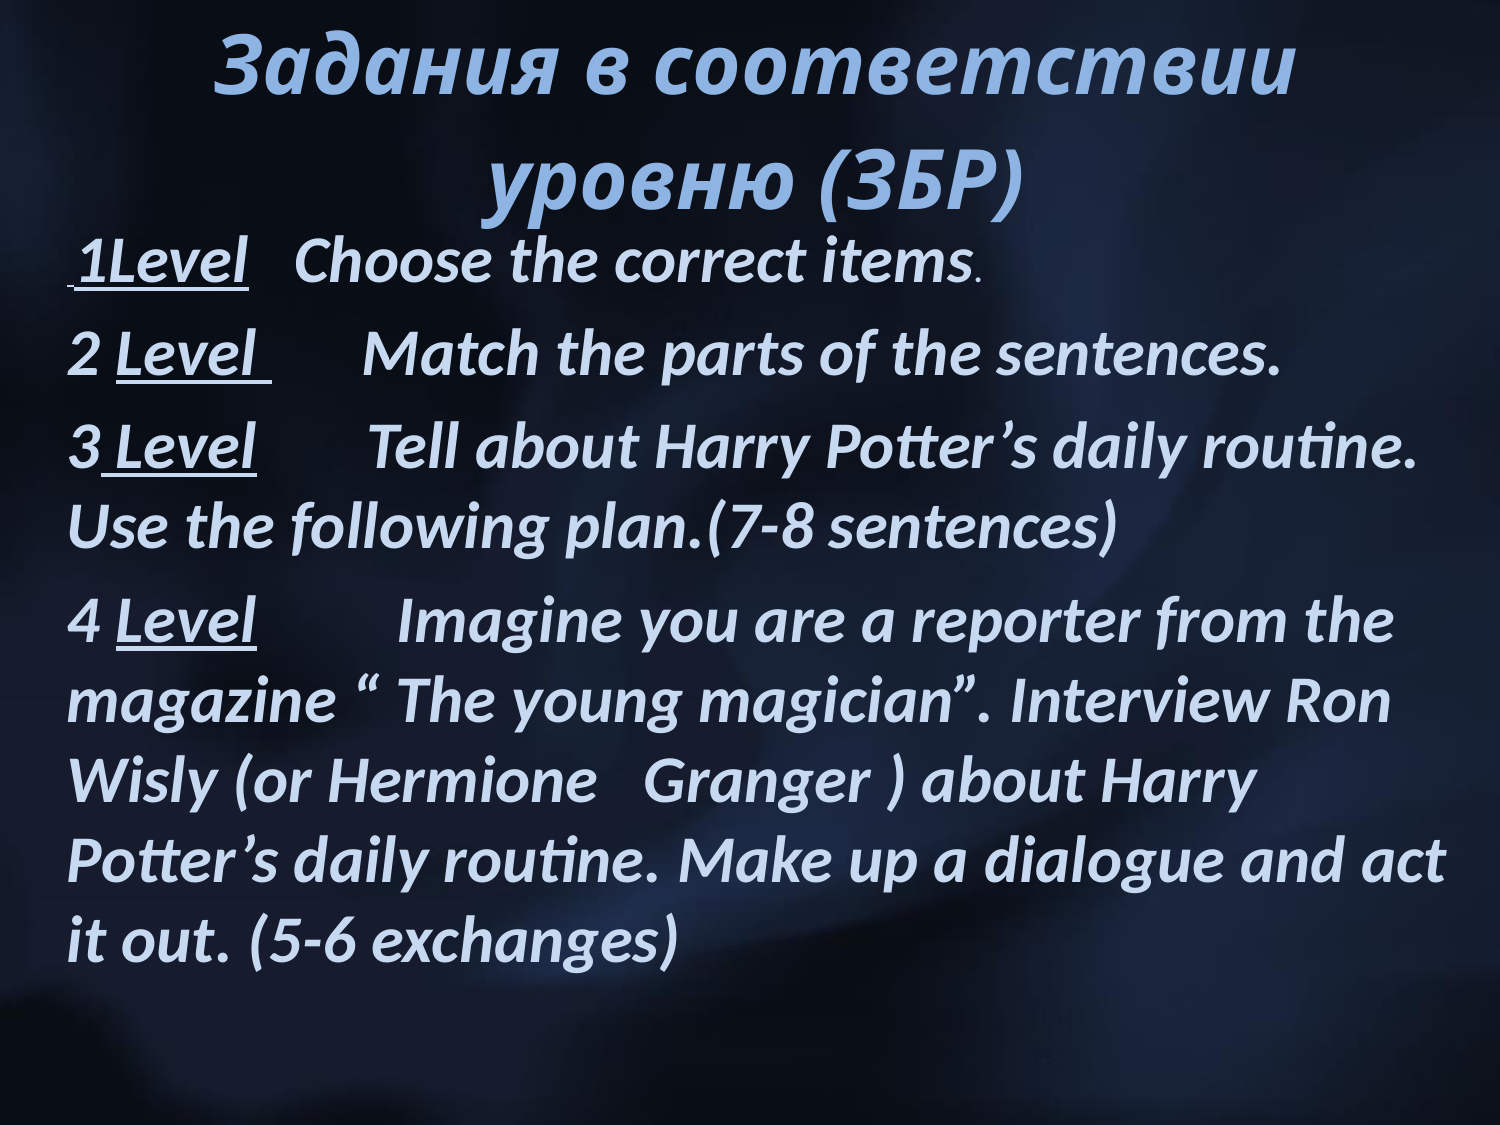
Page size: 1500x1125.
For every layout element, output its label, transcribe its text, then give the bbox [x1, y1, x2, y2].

list 1Level Choose the correct items. 2 Level Match the parts of the sentences. 3 Level Tell about Harry Potter’s daily routine. Use the following plan.(7-8 sentences) 4 Level Imagine you are a reporter from the magazine “ The young magician”. Interview Ron Wisly (or Hermione Granger ) about Harry Potter’s daily routine. Make up a dialogue and act it out. (5-6 exchanges) [29, 208, 1471, 1094]
title Задания в соответствии уровню (ЗБР) [41, 0, 1471, 208]
picture [0, 0, 1500, 1125]
